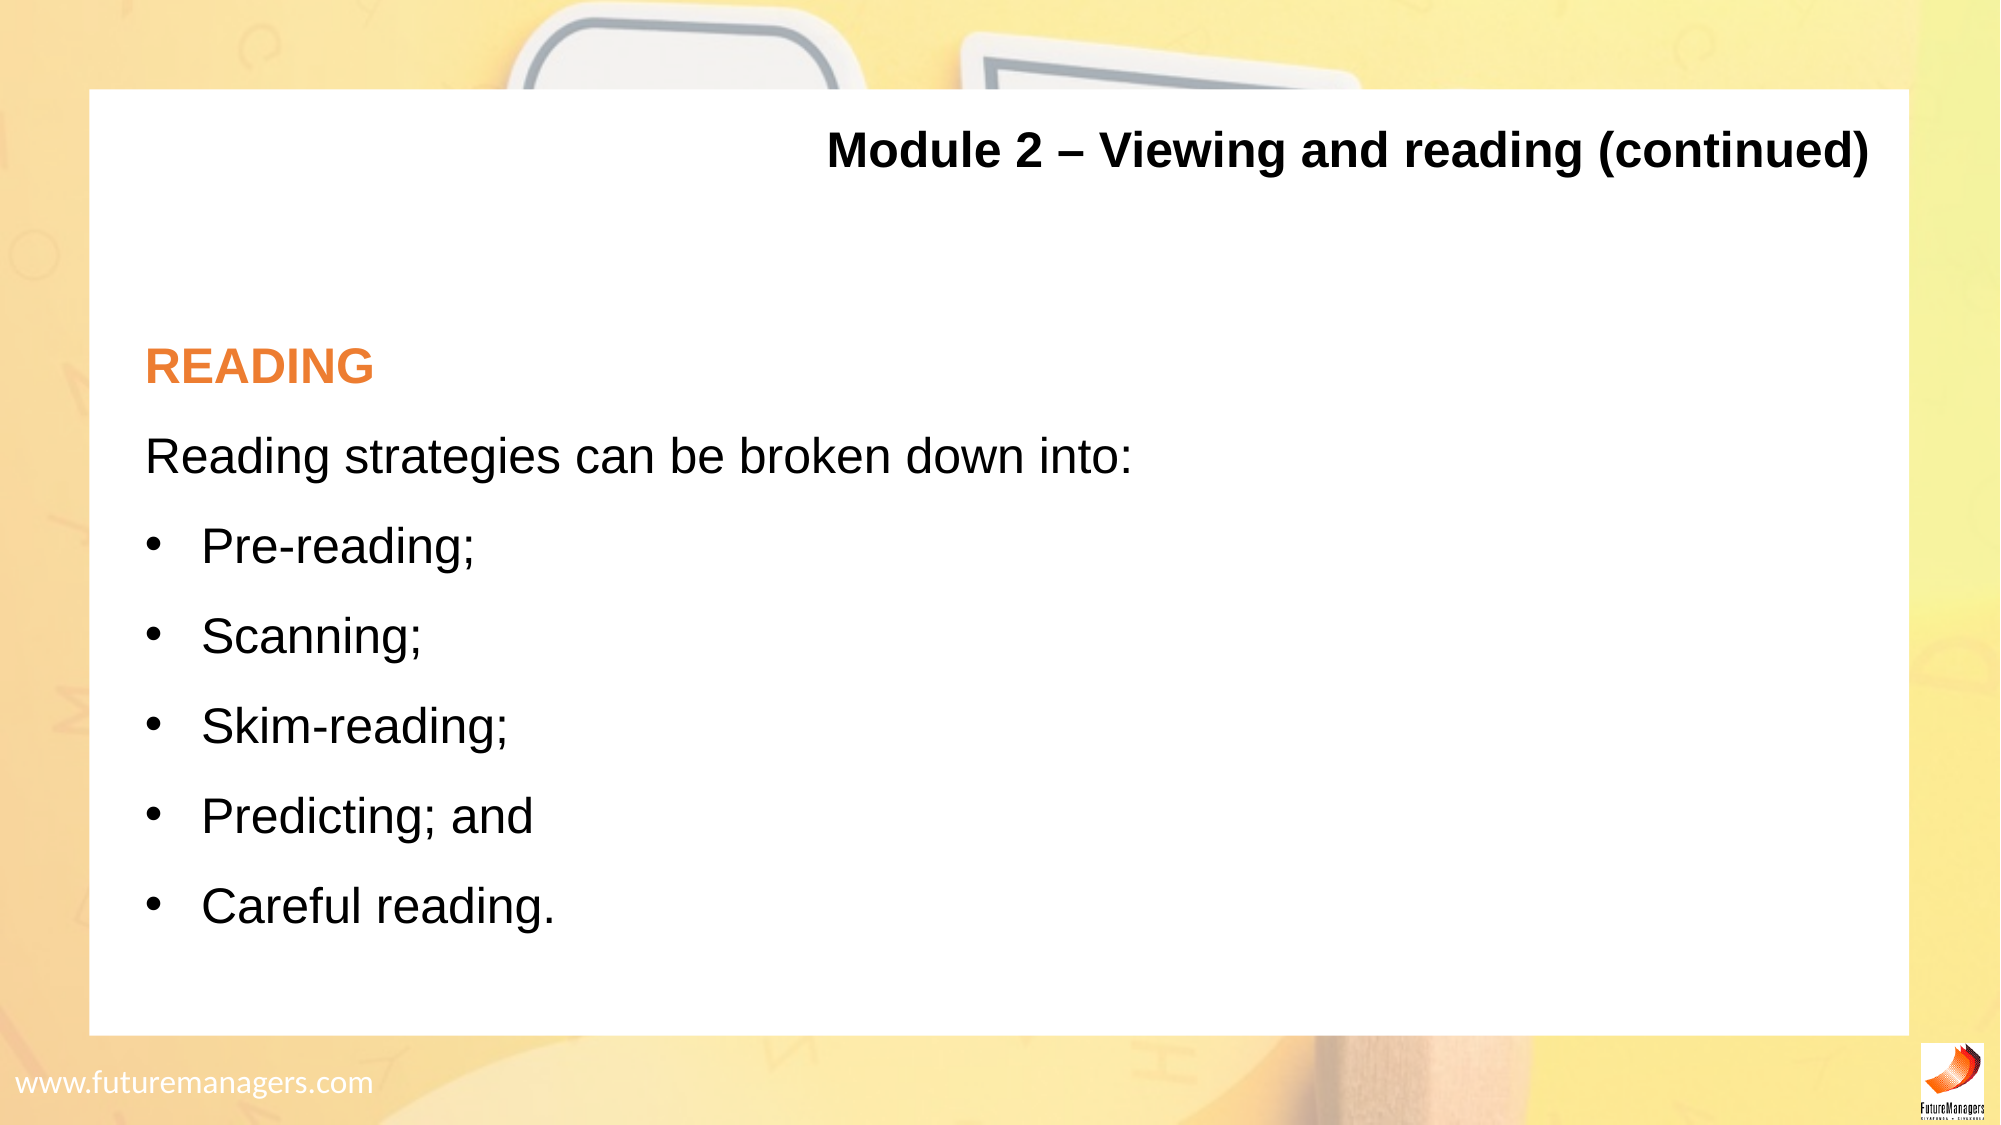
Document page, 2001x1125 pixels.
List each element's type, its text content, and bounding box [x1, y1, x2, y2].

text_box www.futuremanagers.com [0, 1052, 1447, 1108]
text_box READING Reading strategies can be broken down into: Pre-reading; Scanning; Skim-reading; Predicting; and Careful reading. [130, 295, 1869, 941]
picture [1921, 1043, 1984, 1120]
text_box Module 2 – Viewing and reading (continued) [109, 109, 1886, 185]
text_box [88, 88, 1910, 1037]
